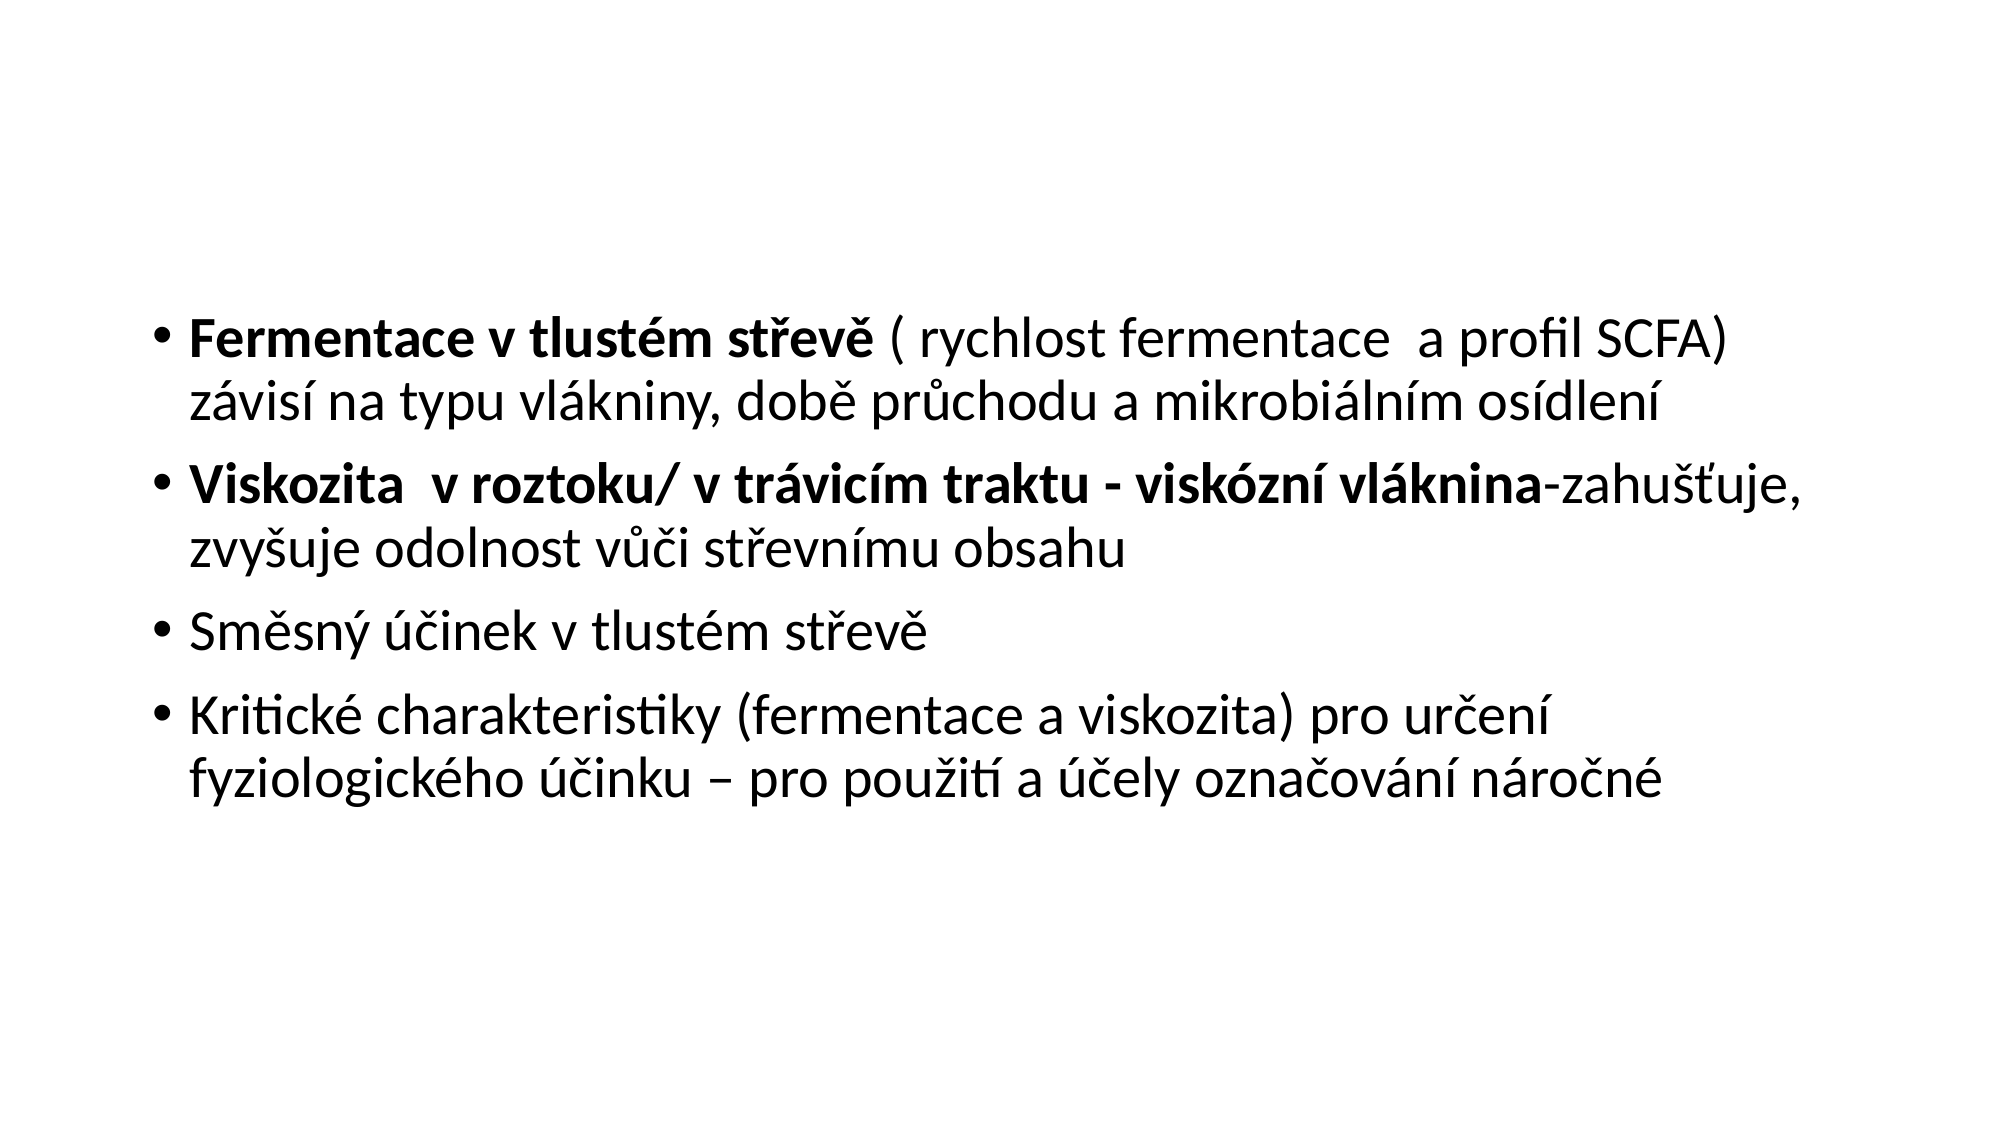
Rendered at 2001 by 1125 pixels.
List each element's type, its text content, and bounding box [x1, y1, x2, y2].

list Fermentace v tlustém střevě ( rychlost fermentace a profil SCFA) závisí na typu vlákniny, době průchodu a mikrobiálním osídlení Viskozita v roztoku/ v trávicím traktu - viskózní vláknina-zahušťuje, zvyšuje odolnost vůči střevnímu obsahu Směsný účinek v tlustém střevě Kritické charakteristiky (fermentace a viskozita) pro určení fyziologického účinku – pro použití a účely označování náročné [137, 299, 1863, 1014]
